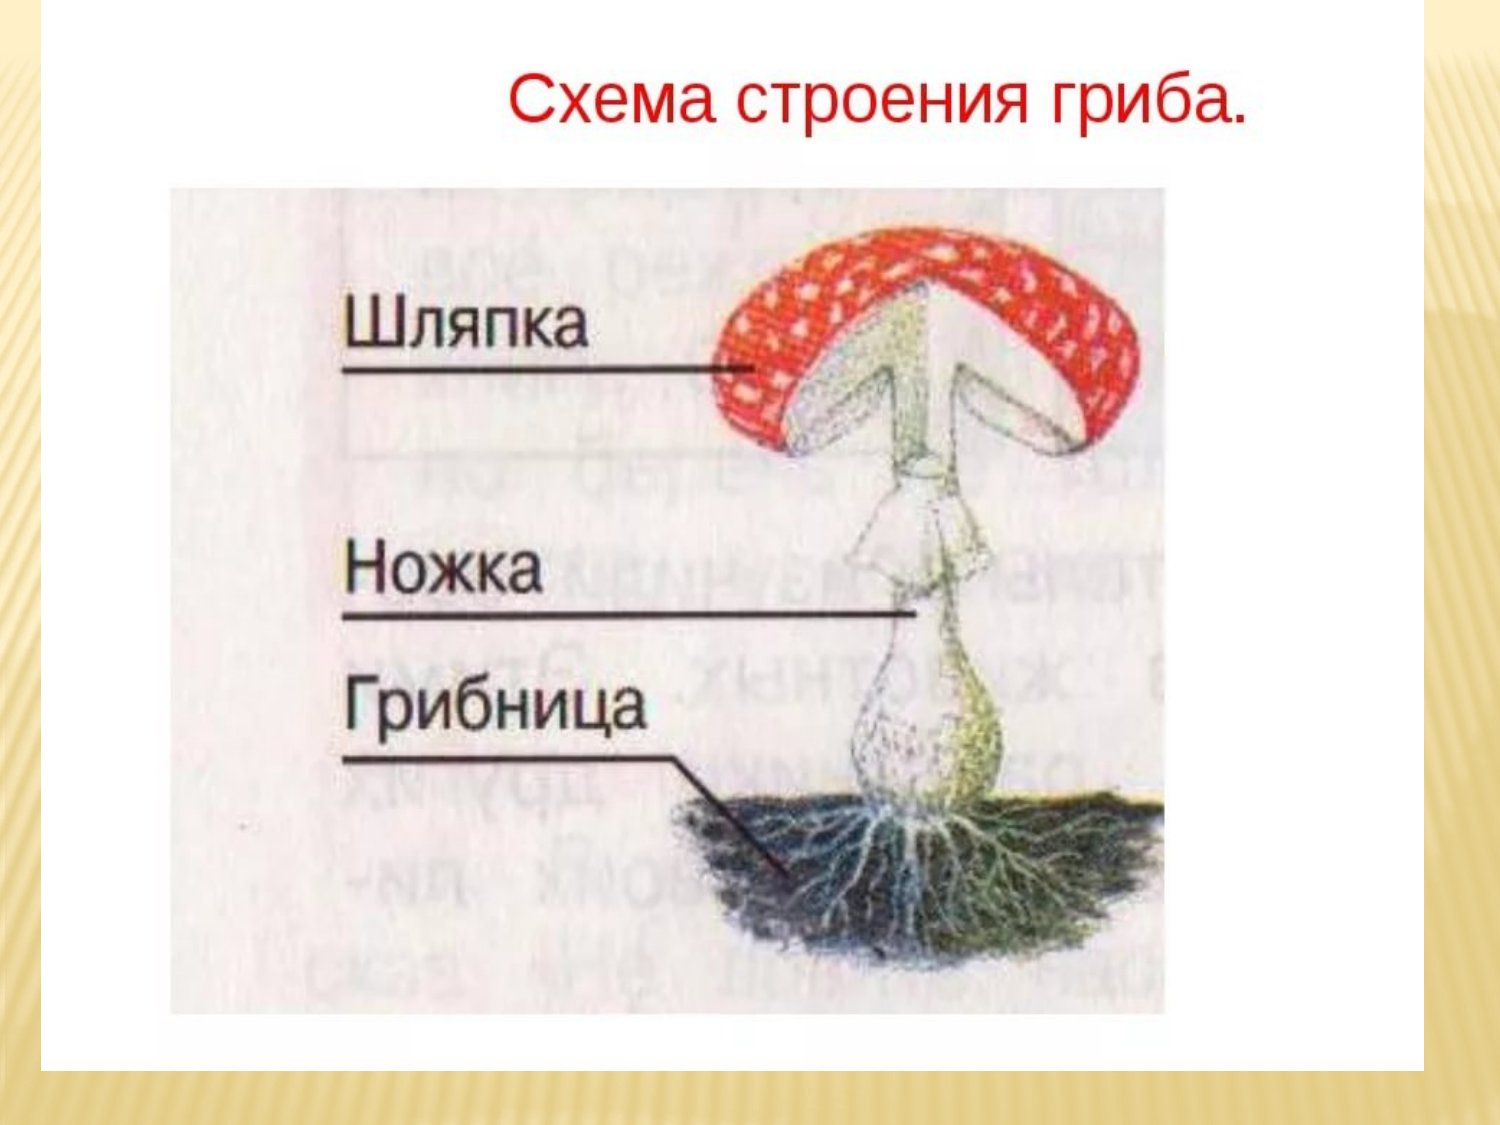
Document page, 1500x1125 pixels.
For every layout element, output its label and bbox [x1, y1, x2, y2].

picture [40, 0, 1424, 1071]
